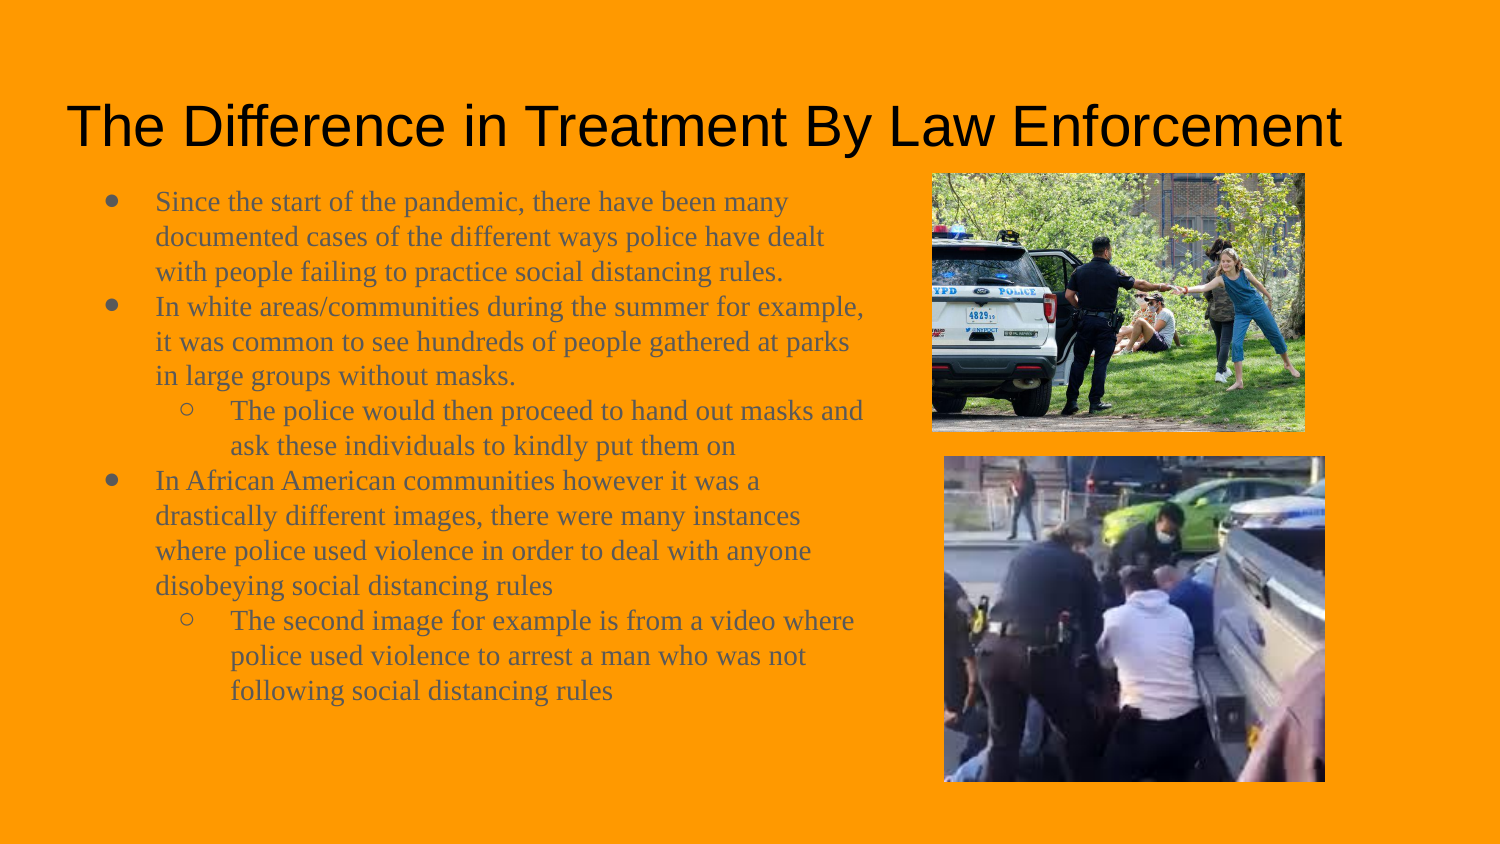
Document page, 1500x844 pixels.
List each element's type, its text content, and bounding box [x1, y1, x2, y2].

picture [932, 173, 1305, 432]
title The Difference in Treatment By Law Enforcement [51, 72, 1449, 167]
list Since the start of the pandemic, there have been many documented cases of the different ways police have dealt with people failing to practice social distancing rules. In white areas/communities during the summer for example, it was common to see hundreds of people gathered at parks in large groups without masks. The police would then proceed to hand out masks and ask these individuals to kindly put them on In African American communities however it was a drastically different images, there were many instances where police used violence in order to deal with anyone disobeying social distancing rules The second image for example is from a video where police used violence to arrest a man who was not following social distancing rules [65, 166, 887, 728]
picture [944, 456, 1325, 782]
